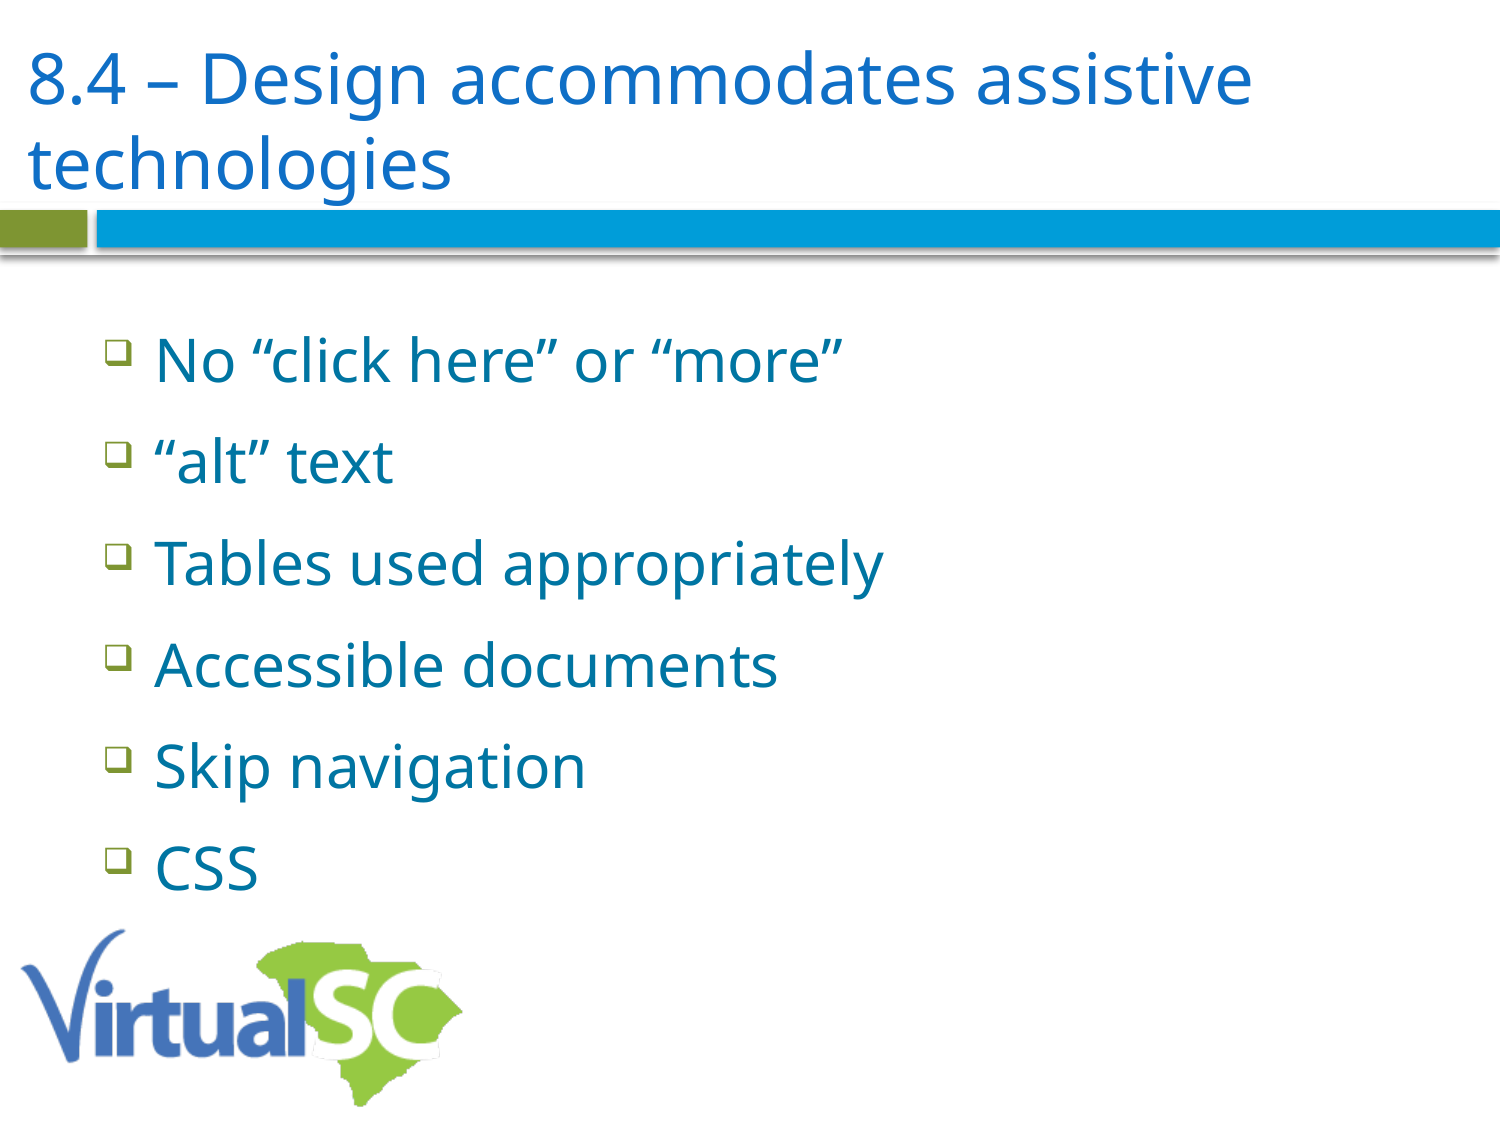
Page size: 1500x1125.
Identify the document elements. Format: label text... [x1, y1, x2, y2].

title 8.4 – Design accommodates assistive technologies [12, 37, 1488, 200]
list No “click here” or “more” “alt” text Tables used appropriately Accessible documents Skip navigation CSS [87, 299, 1425, 913]
picture [0, 908, 488, 1122]
